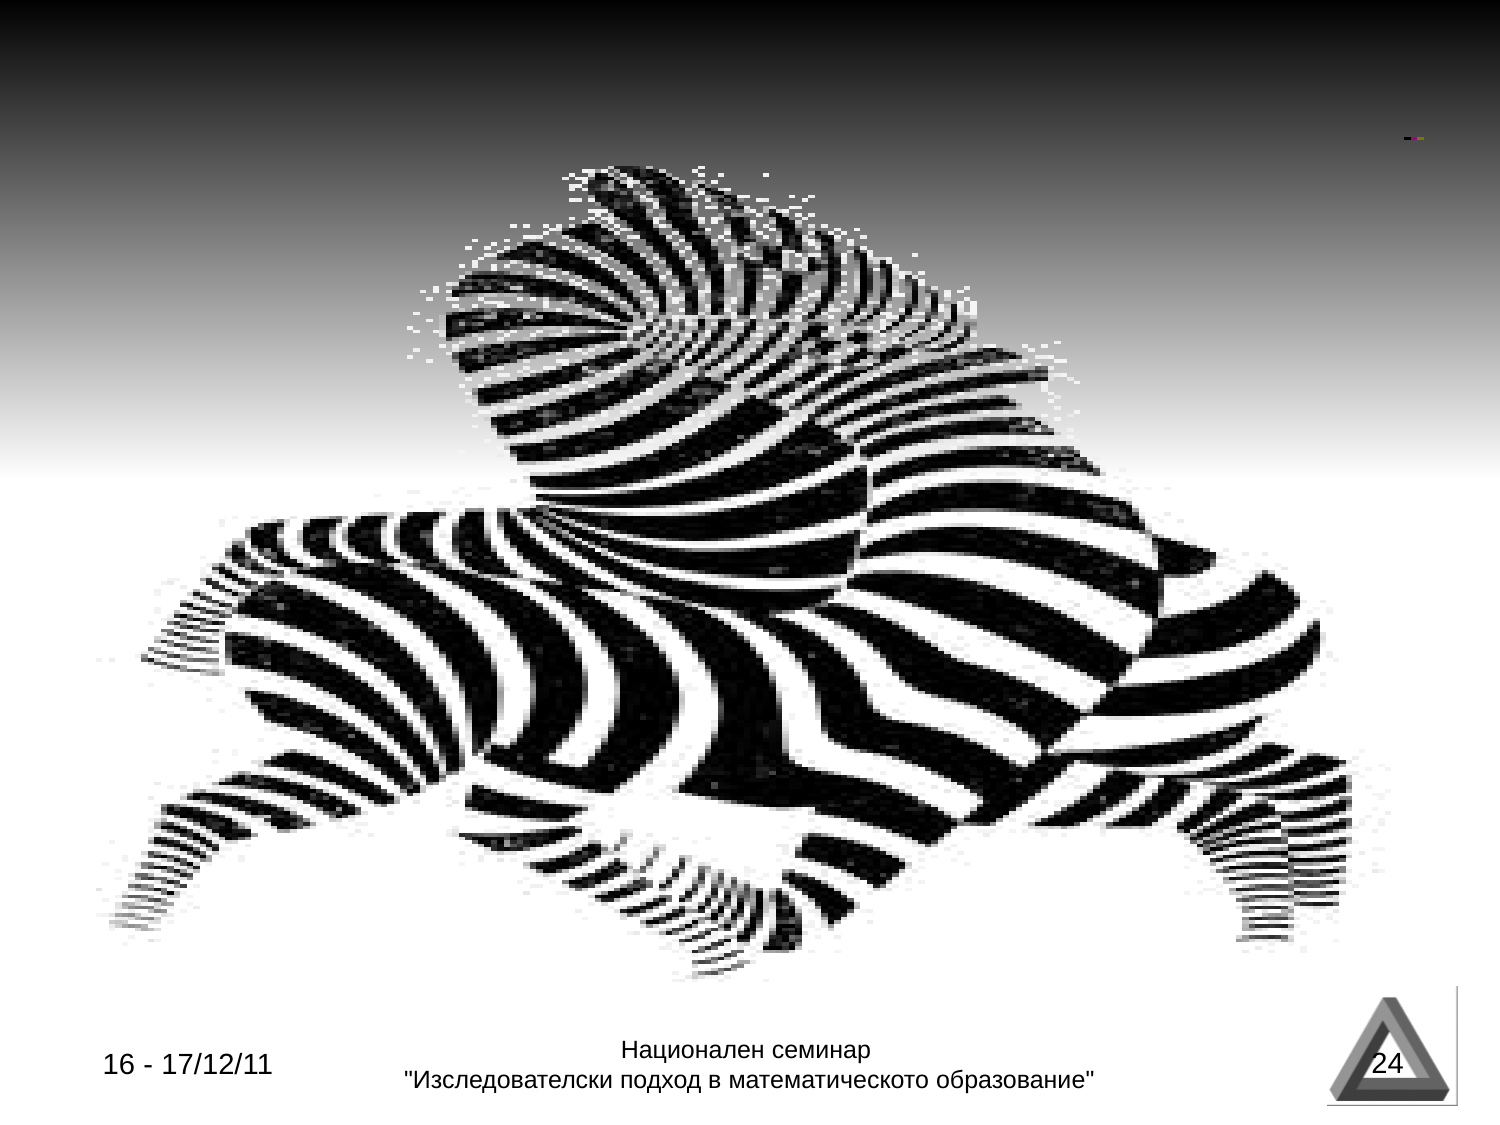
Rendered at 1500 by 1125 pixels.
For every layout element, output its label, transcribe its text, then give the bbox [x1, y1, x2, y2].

picture [64, 137, 1458, 1106]
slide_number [74, 1024, 302, 1103]
footer Национален семинар "Изследователски подход в математическото образование" [312, 1024, 1187, 1103]
slide_number 24 [1186, 1022, 1420, 1102]
